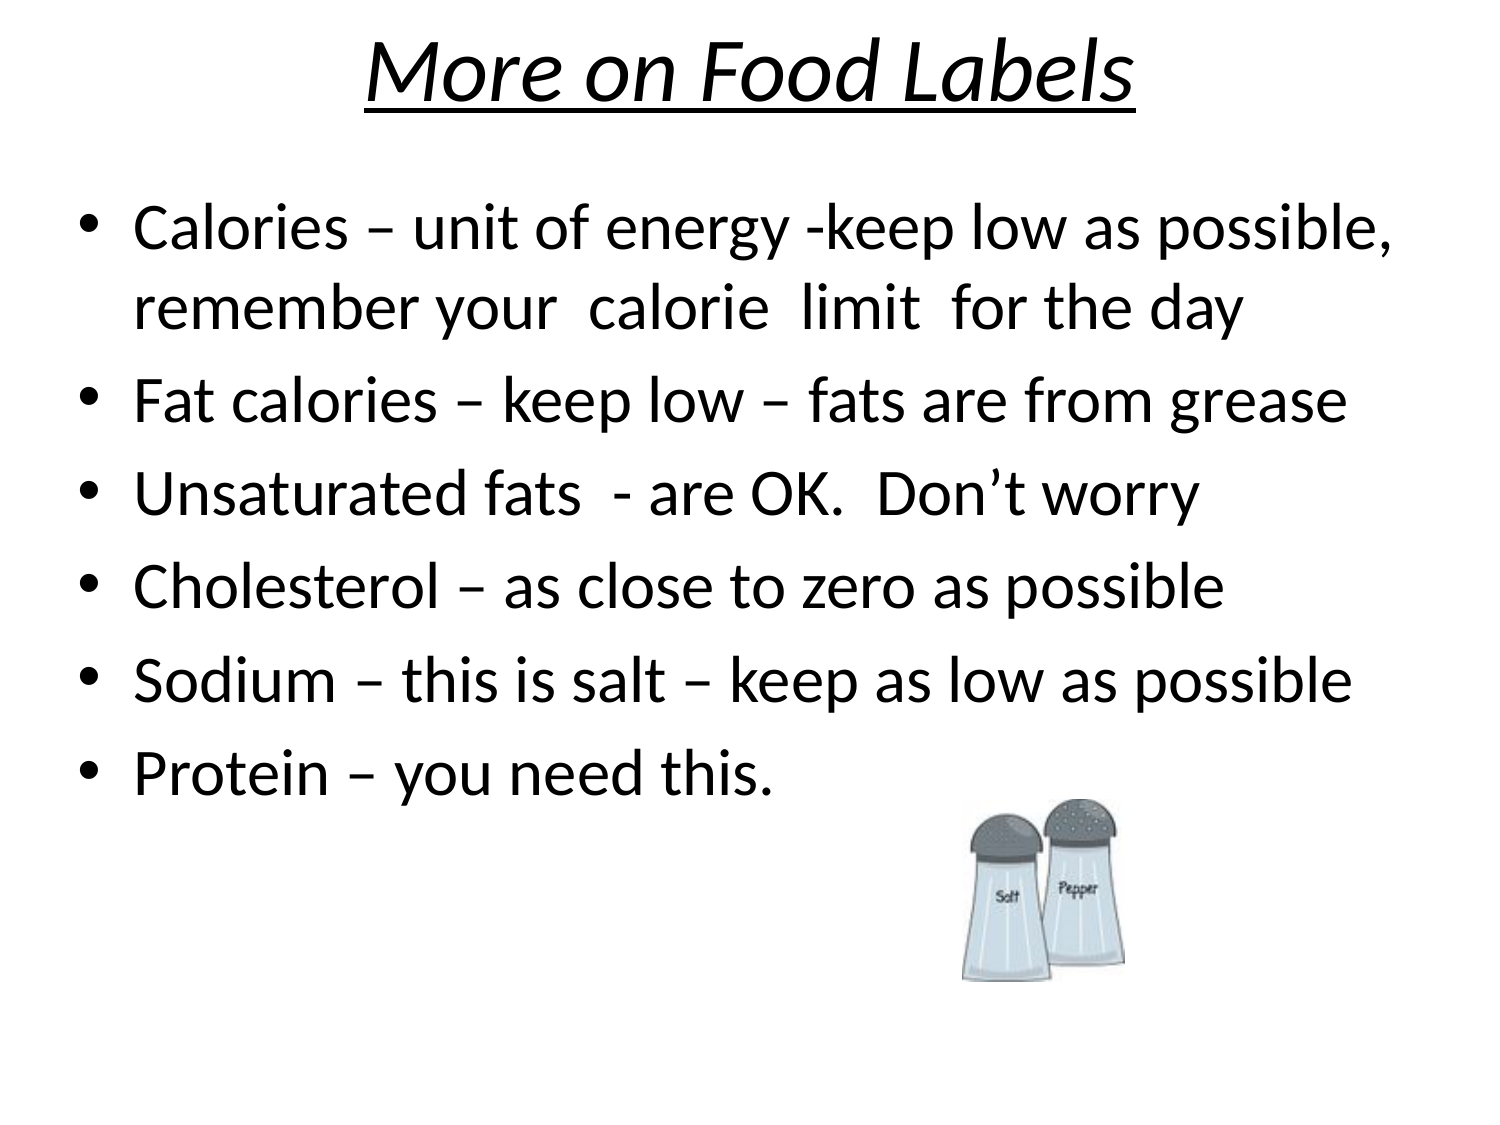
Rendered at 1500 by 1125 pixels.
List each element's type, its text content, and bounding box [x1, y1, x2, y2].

list Calories – unit of energy -keep low as possible, remember your calorie limit for the day Fat calories – keep low – fats are from grease Unsaturated fats - are OK. Don’t worry Cholesterol – as close to zero as possible Sodium – this is salt – keep as low as possible Protein – you need this. [62, 174, 1413, 850]
picture [962, 799, 1126, 982]
title More on Food Labels [75, 0, 1425, 130]
